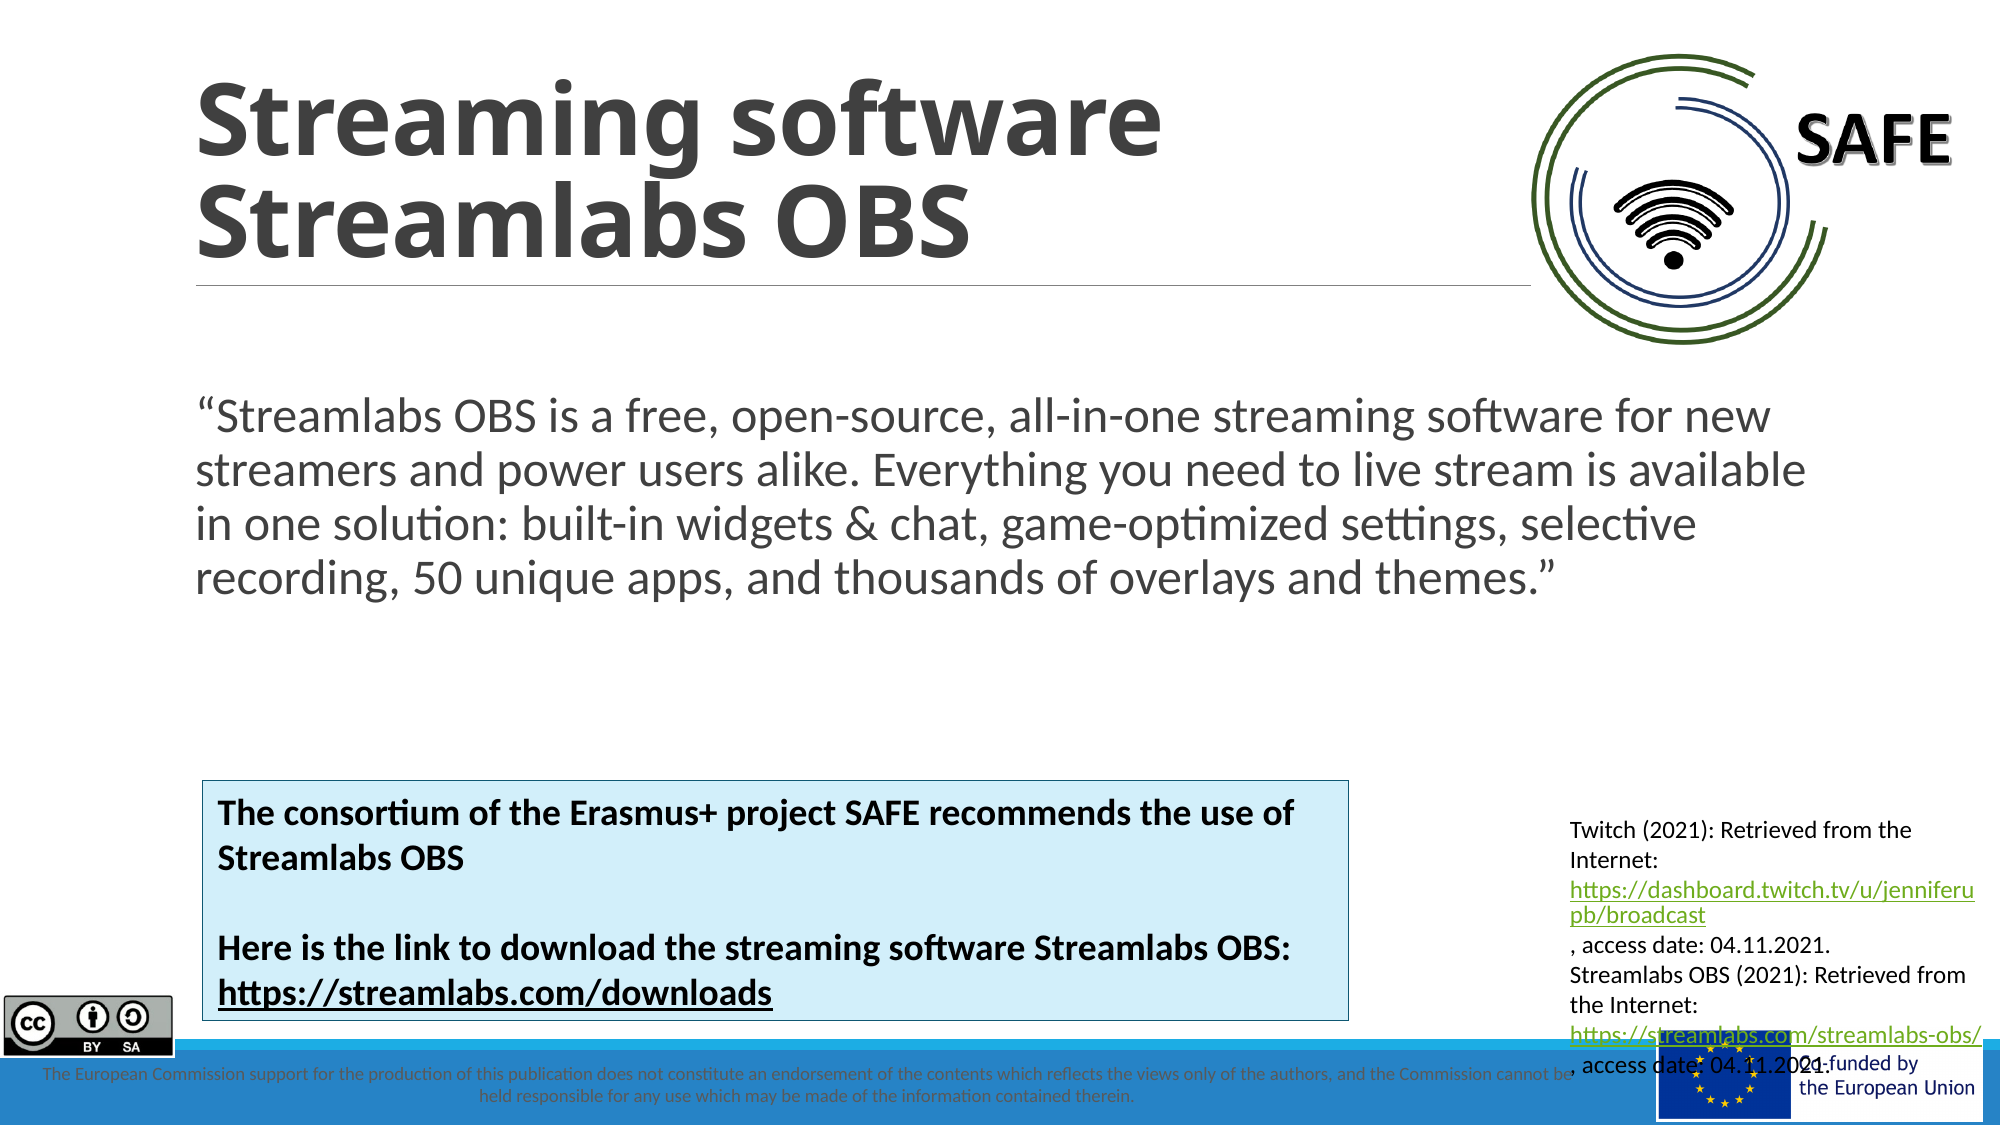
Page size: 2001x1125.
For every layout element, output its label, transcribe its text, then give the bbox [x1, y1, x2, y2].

picture [1531, 45, 1958, 354]
title Streaming software Streamlabs OBS [180, 47, 1830, 285]
list “Streamlabs OBS is a free, open-source, all-in-one streaming software for new streamers and power users alike. Everything you need to live stream is available in one solution: built-in widgets & chat, game-optimized settings, selective recording, 50 unique apps, and thousands of overlays and themes.” [180, 302, 1830, 963]
picture [1656, 1061, 1983, 1122]
text_box Twitch (2021): Retrieved from the Internet: https://dashboard.twitch.tv/u/jenniferupb/broadcast, access date: 04.11.2021. Streamlabs OBS (2021): Retrieved from the Internet: https://streamlabs.com/streamlabs-obs/ , access date: 04.11.2021. [1555, 806, 2000, 1061]
text_box The consortium of the Erasmus+ project SAFE recommends the use of Streamlabs OBS Here is the link to download the streaming software Streamlabs OBS: https://streamlabs.com/downloads [202, 780, 1349, 1021]
picture [0, 991, 175, 1058]
